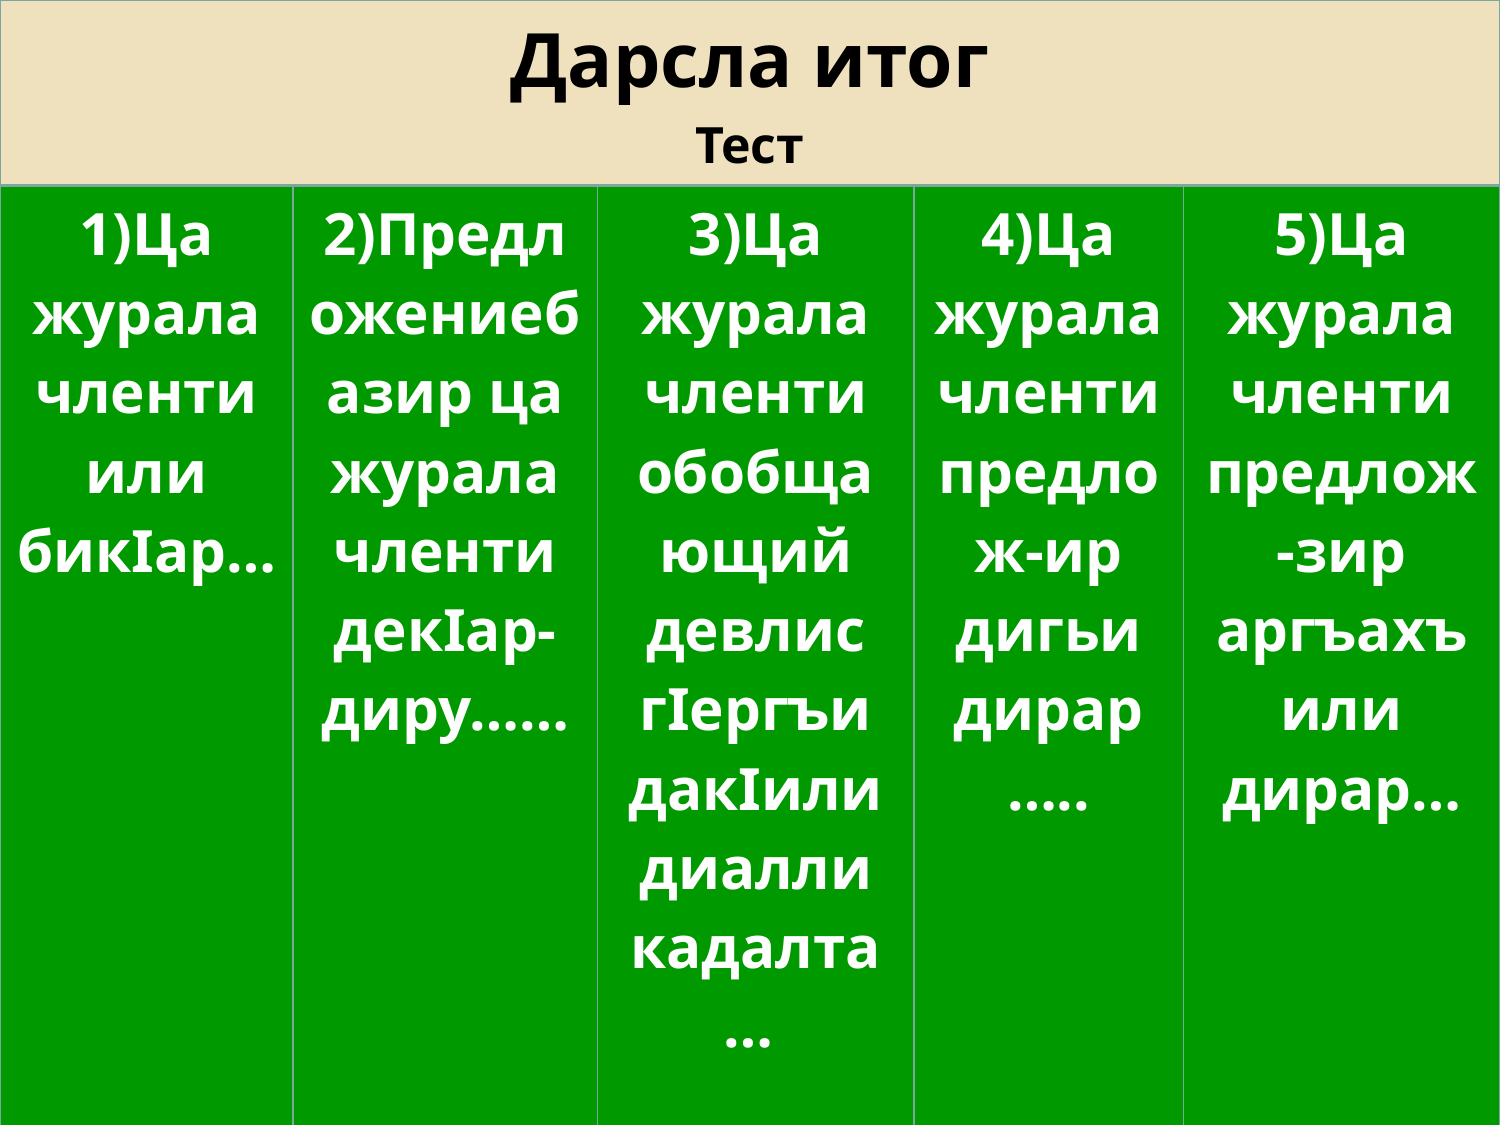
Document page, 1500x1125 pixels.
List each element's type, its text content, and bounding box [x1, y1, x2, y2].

table_cell 4)Ца журала членти предлож-ир дигьи дирар ….. [915, 187, 1183, 1125]
table_cell 3)Ца журала членти обобщающий девлис гIергъи дакIили диалли кадалта… [598, 187, 913, 1125]
table_cell 5)Ца журала членти предлож-зир аргъахъили дирар… [1184, 187, 1499, 1125]
table_cell 1)Ца журала членти или бикIар… [1, 187, 292, 1125]
table_header Дарсла итог Тест [1, 1, 1499, 184]
table_cell 2)Предложениебазир ца журала членти декIар- диру…… [294, 187, 597, 1125]
